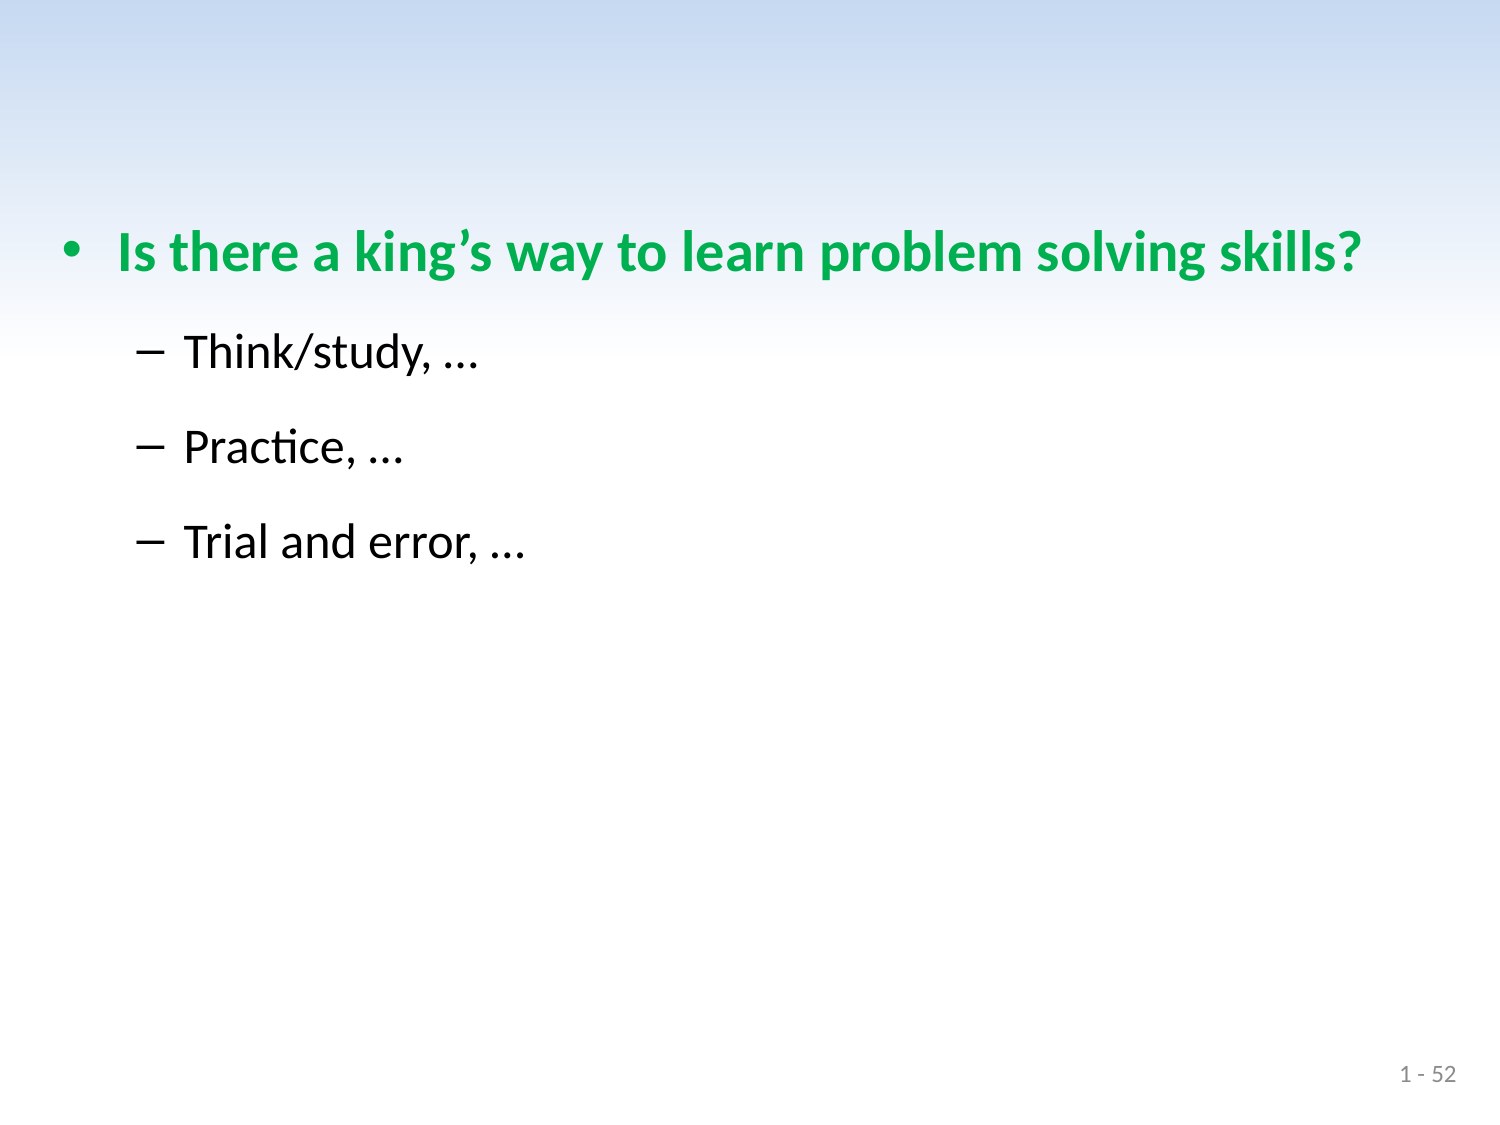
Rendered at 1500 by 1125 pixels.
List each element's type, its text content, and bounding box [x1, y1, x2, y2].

slide_number 1 - 52 [1121, 1042, 1472, 1103]
list Is there a king’s way to learn problem solving skills? Think/study, … Practice, … Trial and error, … [46, 205, 1473, 1043]
